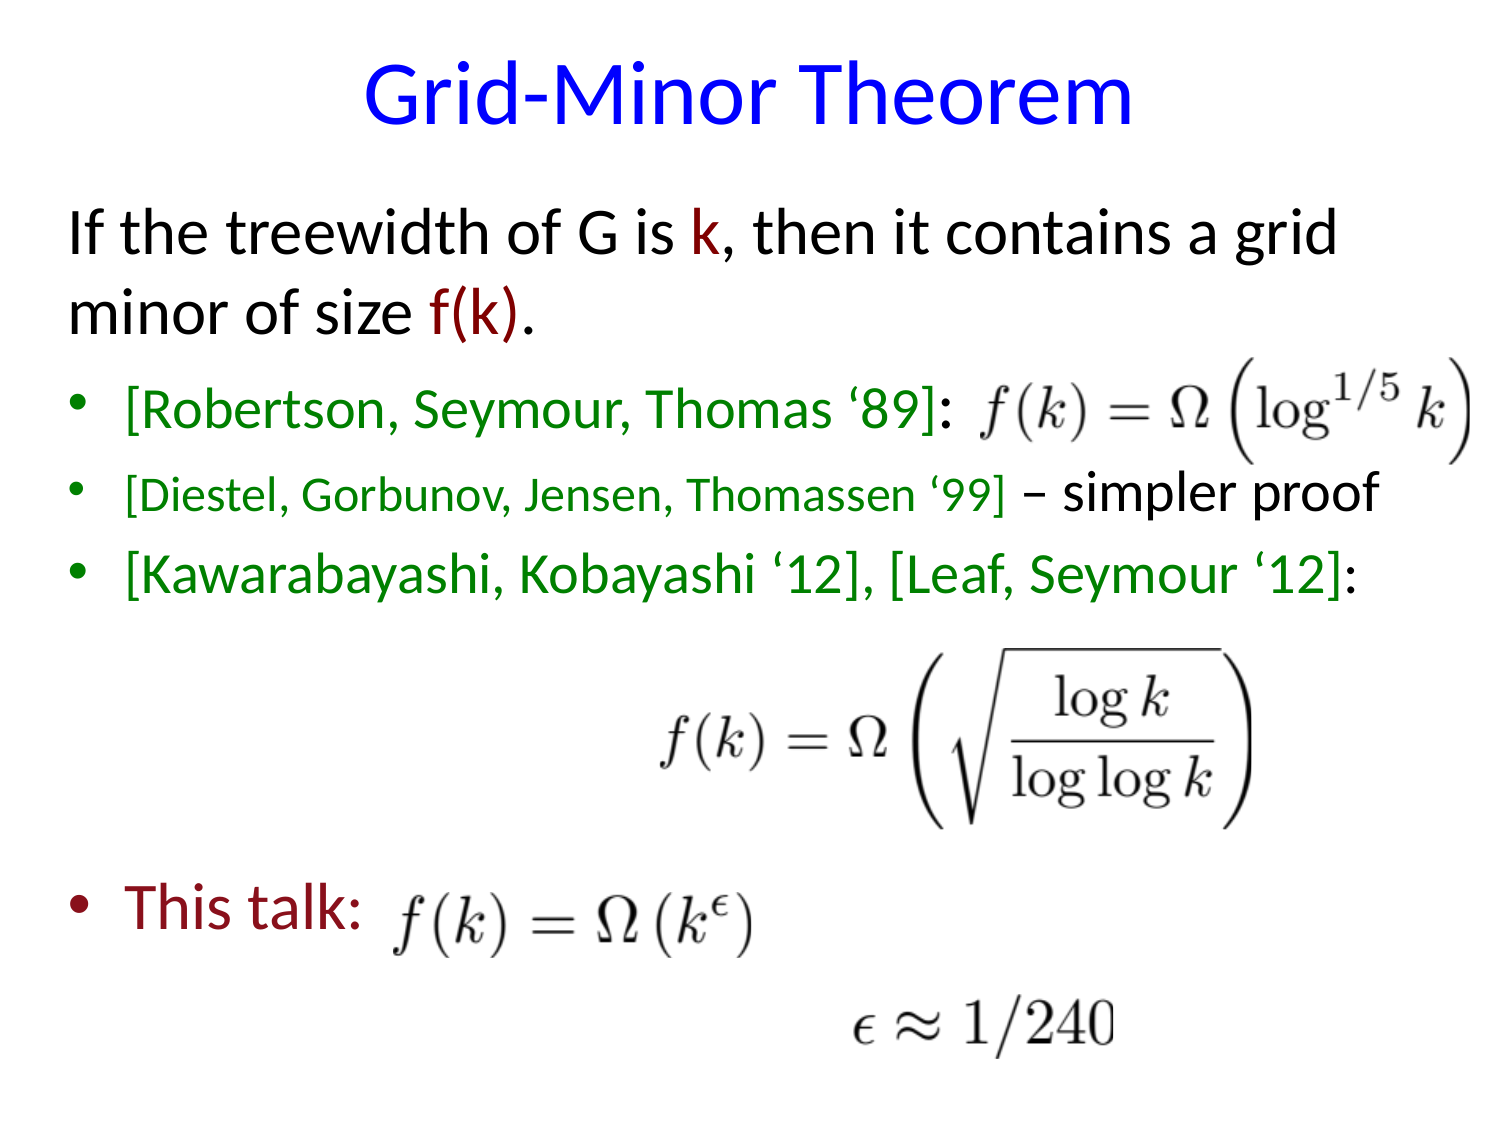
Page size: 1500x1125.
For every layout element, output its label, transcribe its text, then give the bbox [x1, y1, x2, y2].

picture [659, 647, 1252, 830]
picture [979, 357, 1470, 465]
title Grid-Minor Theorem [75, 11, 1425, 164]
picture [392, 892, 752, 958]
picture [852, 994, 1114, 1060]
list If the treewidth of G is k, then it contains a grid minor of size f(k). [Robertson, Seymour, Thomas ‘89]: [Diestel, Gorbunov, Jensen, Thomassen ‘99] – simpler proof [Kawarabayashi, Kobayashi ‘12], [Leaf, Seymour ‘12]: This talk: [52, 180, 1403, 1061]
